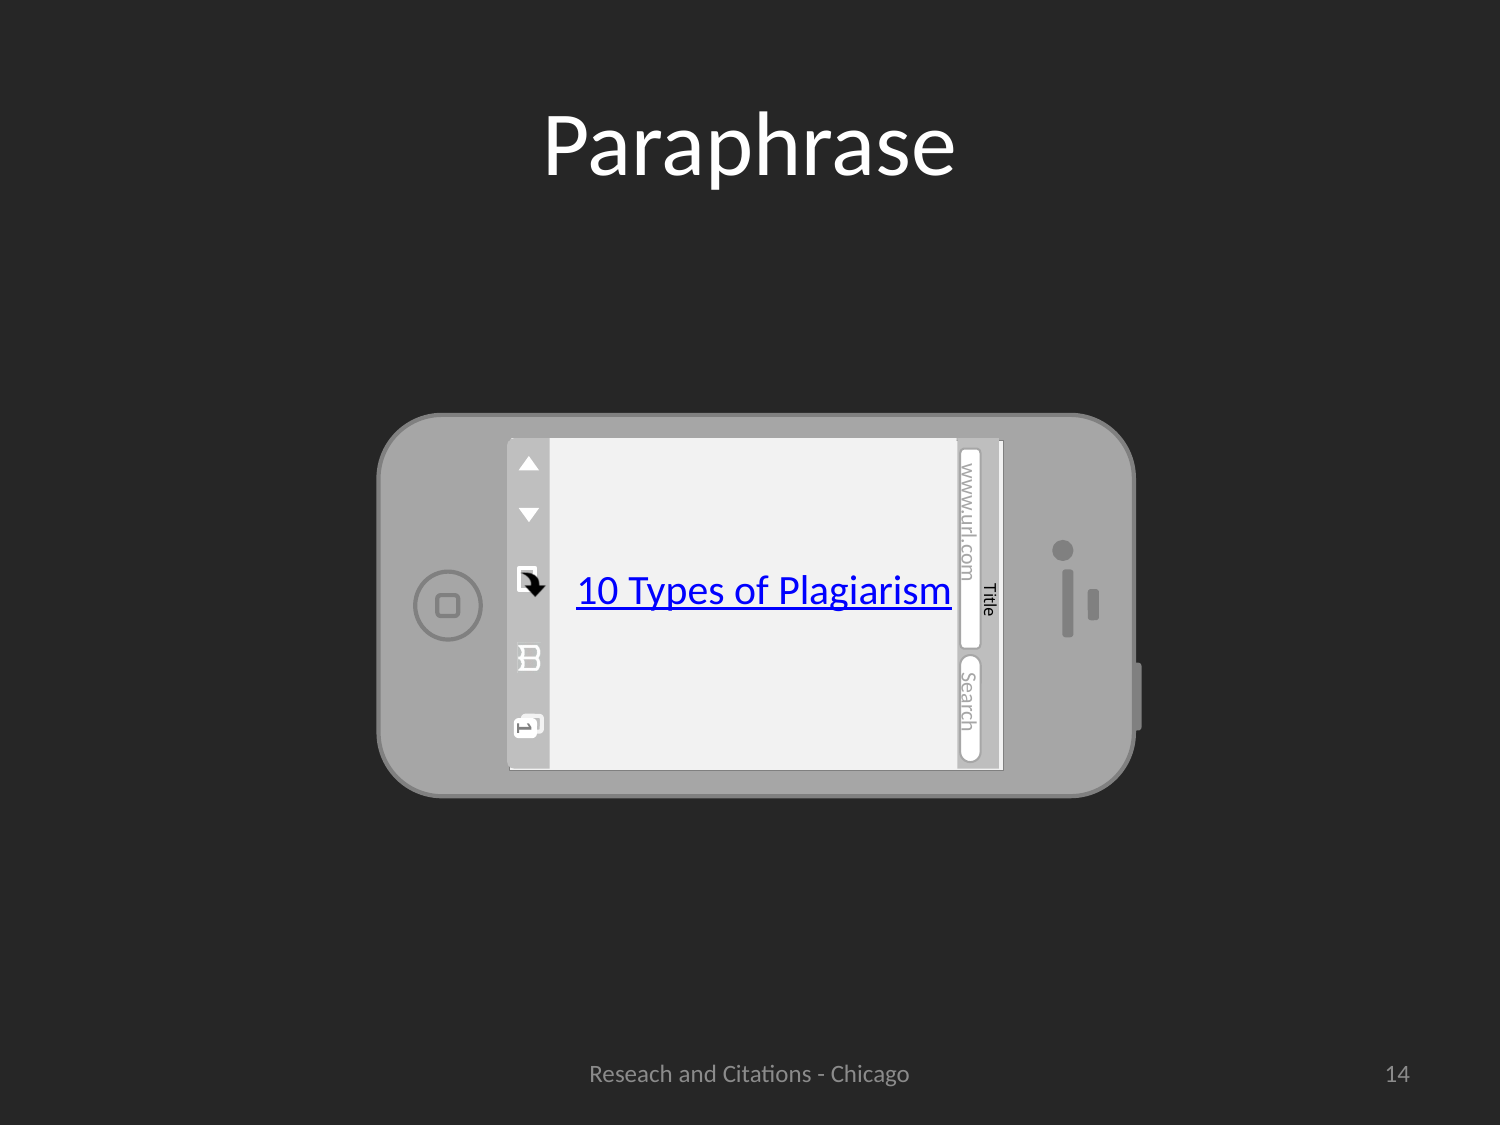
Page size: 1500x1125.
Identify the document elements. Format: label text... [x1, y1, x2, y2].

slide_number 14 [1074, 1042, 1425, 1103]
picture [518, 643, 541, 673]
text_box 10 Types of Plagiarism [955, 555, 969, 621]
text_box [587, 356, 919, 850]
footer Reseach and Citations - Chicago [512, 1042, 988, 1103]
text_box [567, 224, 950, 987]
title Paraphrase [75, 45, 1425, 233]
